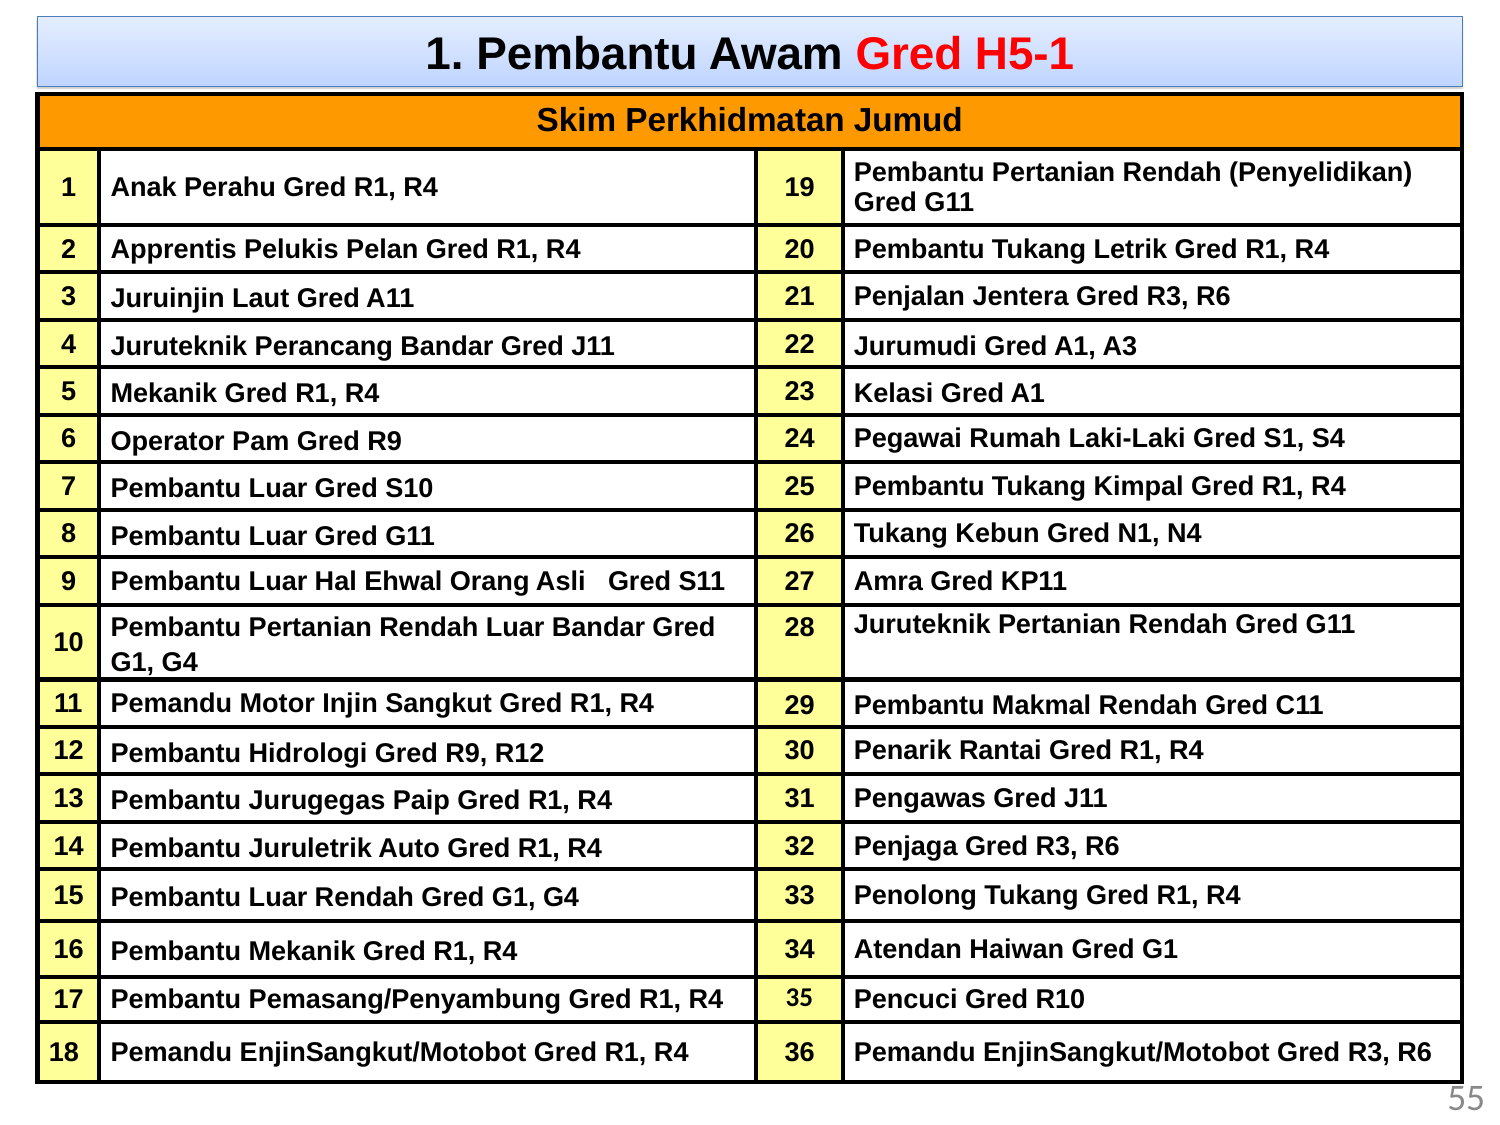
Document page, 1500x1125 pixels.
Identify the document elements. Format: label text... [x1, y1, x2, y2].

table_cell 23 [758, 369, 841, 413]
table_cell Pembantu Makmal Rendah Gred C11 [845, 682, 1460, 725]
table_cell Tukang Kebun Gred N1, N4 [845, 512, 1460, 555]
table_cell 21 [758, 274, 841, 318]
table_cell 19 [758, 151, 841, 223]
table_cell 14 [40, 824, 97, 867]
table_cell 1 [40, 151, 97, 223]
table_cell Pembantu Pertanian Rendah (Penyelidikan) Gred G11 [845, 151, 1460, 223]
table_cell Pembantu Jurugegas Paip Gred R1, R4 [101, 776, 754, 820]
table_cell Penolong Tukang Gred R1, R4 [845, 871, 1460, 919]
text_box 1. Pembantu Awam Gred H5-1 [37, 16, 1463, 87]
table_cell Pemandu Motor Injin Sangkut Gred R1, R4 [101, 682, 754, 725]
table_cell 10 [40, 607, 97, 677]
table_cell Mekanik Gred R1, R4 [101, 369, 754, 413]
table_cell Pembantu Pertanian Rendah Luar Bandar Gred G1, G4 [101, 607, 754, 677]
table_cell 35 [758, 979, 841, 1020]
table_cell 15 [40, 871, 97, 919]
table_cell Pembantu Tukang Letrik Gred R1, R4 [845, 227, 1460, 270]
table_cell Anak Perahu Gred R1, R4 [101, 151, 754, 223]
table_cell Pembantu Mekanik Gred R1, R4 [101, 923, 754, 975]
table_cell Jurumudi Gred A1, A3 [845, 322, 1460, 365]
table_cell 24 [758, 417, 841, 460]
table_cell 2 [40, 227, 97, 270]
table_cell 7 [40, 464, 97, 508]
table_cell 4 [40, 322, 97, 365]
table_cell Amra Gred KP11 [845, 559, 1460, 603]
table_cell 13 [40, 776, 97, 820]
table_cell 3 [40, 274, 97, 318]
table_cell 28 [758, 607, 841, 677]
table_cell 5 [40, 369, 97, 413]
table_cell Pembantu Tukang Kimpal Gred R1, R4 [845, 464, 1460, 508]
table_cell 29 [758, 682, 841, 725]
table_cell Pembantu Hidrologi Gred R9, R12 [101, 729, 754, 772]
table_cell 22 [758, 322, 841, 365]
table_cell Pegawai Rumah Laki-Laki Gred S1, S4 [845, 417, 1460, 460]
table_cell 31 [758, 776, 841, 820]
table_cell 25 [758, 464, 841, 508]
table_cell 30 [758, 729, 841, 772]
text_box 55 [1149, 1065, 1500, 1125]
table_cell Pengawas Gred J11 [845, 776, 1460, 820]
table_cell Penarik Rantai Gred R1, R4 [845, 729, 1460, 772]
table_header Skim Perkhidmatan Jumud [40, 96, 1460, 147]
table_cell Juruteknik Perancang Bandar Gred J11 [101, 322, 754, 365]
table_cell Pemandu EnjinSangkut/Motobot Gred R3, R6 [845, 1024, 1460, 1080]
table_cell Pembantu Luar Gred G11 [101, 512, 754, 555]
table_cell 8 [40, 512, 97, 555]
table_cell Juruinjin Laut Gred A11 [101, 274, 754, 318]
table_cell 11 [40, 682, 97, 725]
table_cell 26 [758, 512, 841, 555]
table_cell 32 [758, 824, 841, 867]
table_cell 36 [758, 1024, 841, 1080]
table_cell 16 [40, 923, 97, 975]
table_cell Atendan Haiwan Gred G1 [845, 923, 1460, 975]
table_cell Pembantu Luar Rendah Gred G1, G4 [101, 871, 754, 919]
table_cell 18 [40, 1024, 97, 1080]
table_cell Pembantu Pemasang/Penyambung Gred R1, R4 [101, 979, 754, 1020]
table_cell Penjalan Jentera Gred R3, R6 [845, 274, 1460, 318]
table_cell Juruteknik Pertanian Rendah Gred G11 [845, 607, 1460, 677]
table_cell 12 [40, 729, 97, 772]
table_cell Pemandu EnjinSangkut/Motobot Gred R1, R4 [101, 1024, 754, 1080]
table_cell 17 [40, 979, 97, 1020]
table_cell Operator Pam Gred R9 [101, 417, 754, 460]
table_cell Apprentis Pelukis Pelan Gred R1, R4 [101, 227, 754, 270]
table_cell Pencuci Gred R10 [845, 979, 1460, 1020]
table_cell 9 [40, 559, 97, 603]
table_cell 34 [758, 923, 841, 975]
table_cell Kelasi Gred A1 [845, 369, 1460, 413]
table_cell Pembantu Luar Gred S10 [101, 464, 754, 508]
table_cell 6 [40, 417, 97, 460]
table_cell 33 [758, 871, 841, 919]
table_cell 20 [758, 227, 841, 270]
table_cell Penjaga Gred R3, R6 [845, 824, 1460, 867]
table_cell 27 [758, 559, 841, 603]
table_cell Pembantu Juruletrik Auto Gred R1, R4 [101, 824, 754, 867]
table_cell Pembantu Luar Hal Ehwal Orang Asli Gred S11 [101, 559, 754, 603]
